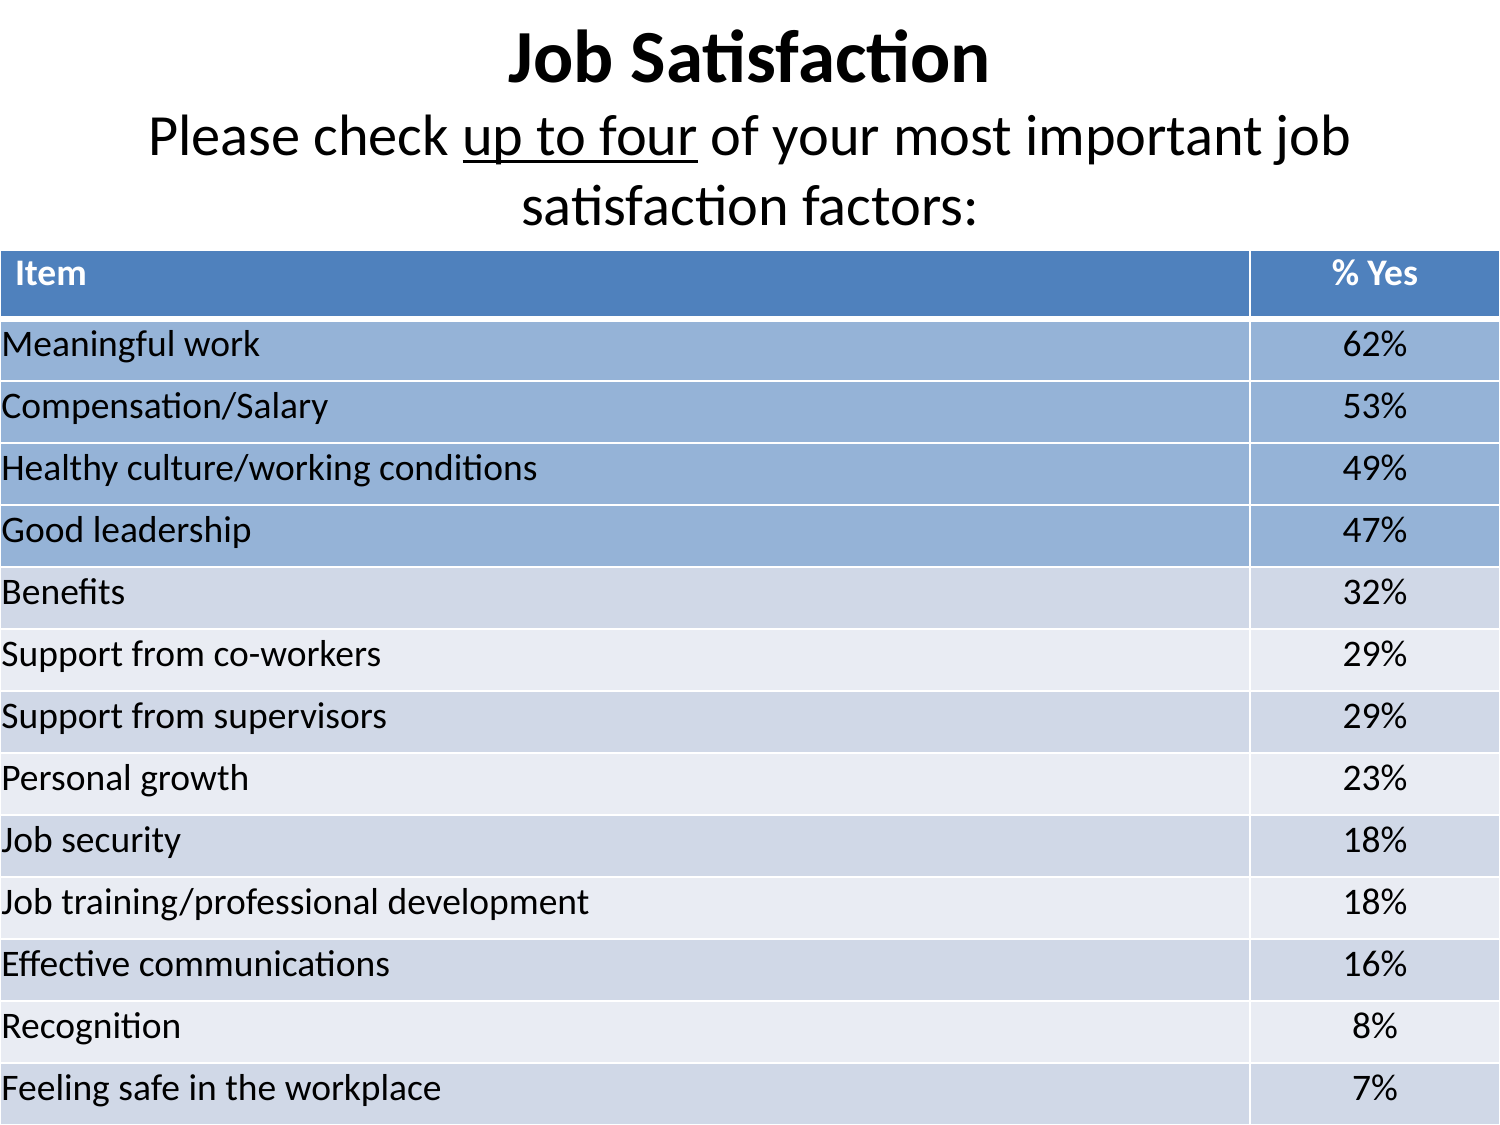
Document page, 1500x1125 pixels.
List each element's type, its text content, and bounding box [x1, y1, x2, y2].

table_cell 29% [1251, 630, 1499, 690]
table_cell 16% [1251, 940, 1499, 1000]
table_cell 32% [1251, 568, 1499, 628]
table_cell 62% [1251, 322, 1499, 380]
table_cell Effective communications [1, 940, 1249, 1000]
table_header % Yes [1251, 251, 1499, 316]
table_cell Support from co-workers [1, 630, 1249, 690]
table_cell 29% [1251, 692, 1499, 752]
table_cell Personal growth [1, 754, 1249, 814]
table_cell Feeling safe in the workplace [1, 1064, 1249, 1124]
table_cell Healthy culture/working conditions [1, 444, 1249, 504]
table_cell Recognition [1, 1002, 1249, 1062]
table_cell 53% [1251, 382, 1499, 442]
table_cell 47% [1251, 506, 1499, 566]
table_cell Job training/professional development [1, 878, 1249, 938]
table_cell 18% [1251, 816, 1499, 876]
table_header Item [1, 251, 1249, 316]
table_cell 18% [1251, 878, 1499, 938]
table_cell Benefits [1, 568, 1249, 628]
table_cell 49% [1251, 444, 1499, 504]
table_cell Job security [1, 816, 1249, 876]
table_cell 7% [1251, 1064, 1499, 1124]
title Job Satisfaction Please check up to four of your most important job satisfaction factors: [0, 45, 1500, 200]
table_cell 8% [1251, 1002, 1499, 1062]
table_cell Support from supervisors [1, 692, 1249, 752]
table_cell Good leadership [1, 506, 1249, 566]
table_cell Compensation/Salary [1, 382, 1249, 442]
table_cell 23% [1251, 754, 1499, 814]
table_cell Meaningful work [1, 322, 1249, 380]
